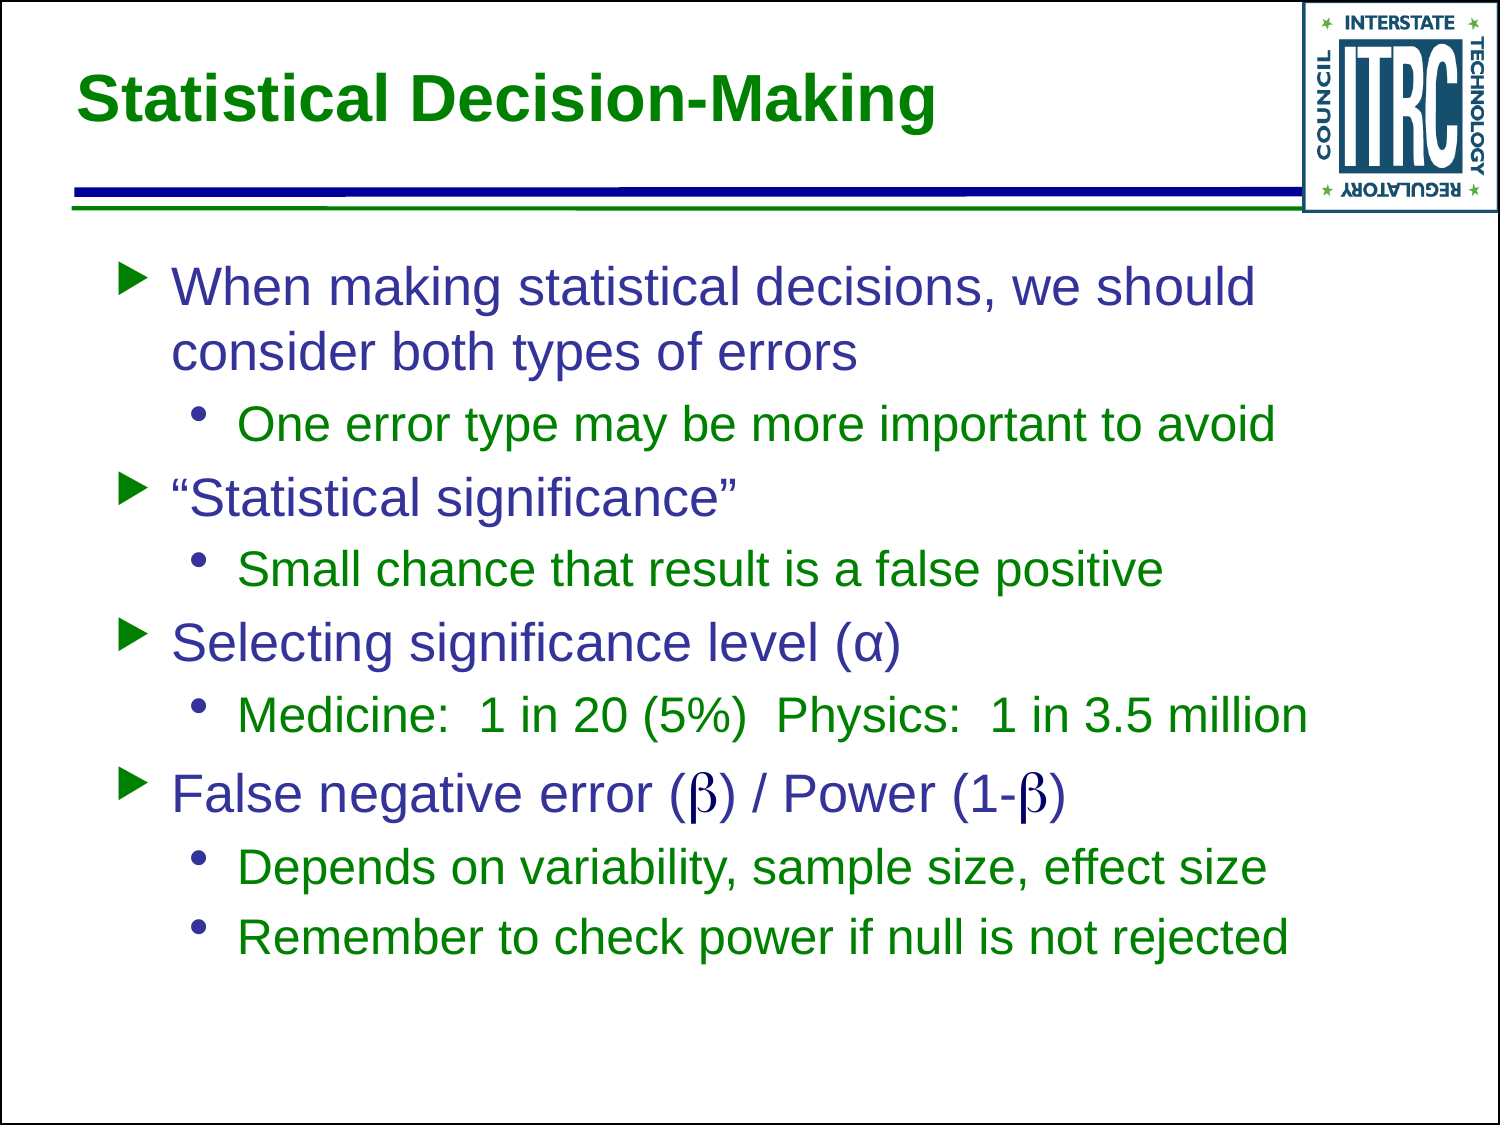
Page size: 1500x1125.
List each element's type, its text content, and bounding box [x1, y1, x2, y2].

picture [1302, 2, 1498, 213]
list When making statistical decisions, we should consider both types of errors One error type may be more important to avoid “Statistical significance” Small chance that result is a false positive Selecting significance level (α) Medicine: 1 in 20 (5%) Physics: 1 in 3.5 million False negative error () / Power (1-) Depends on variability, sample size, effect size Remember to check power if null is not rejected [99, 243, 1375, 976]
title Statistical Decision-Making [61, 15, 1307, 188]
